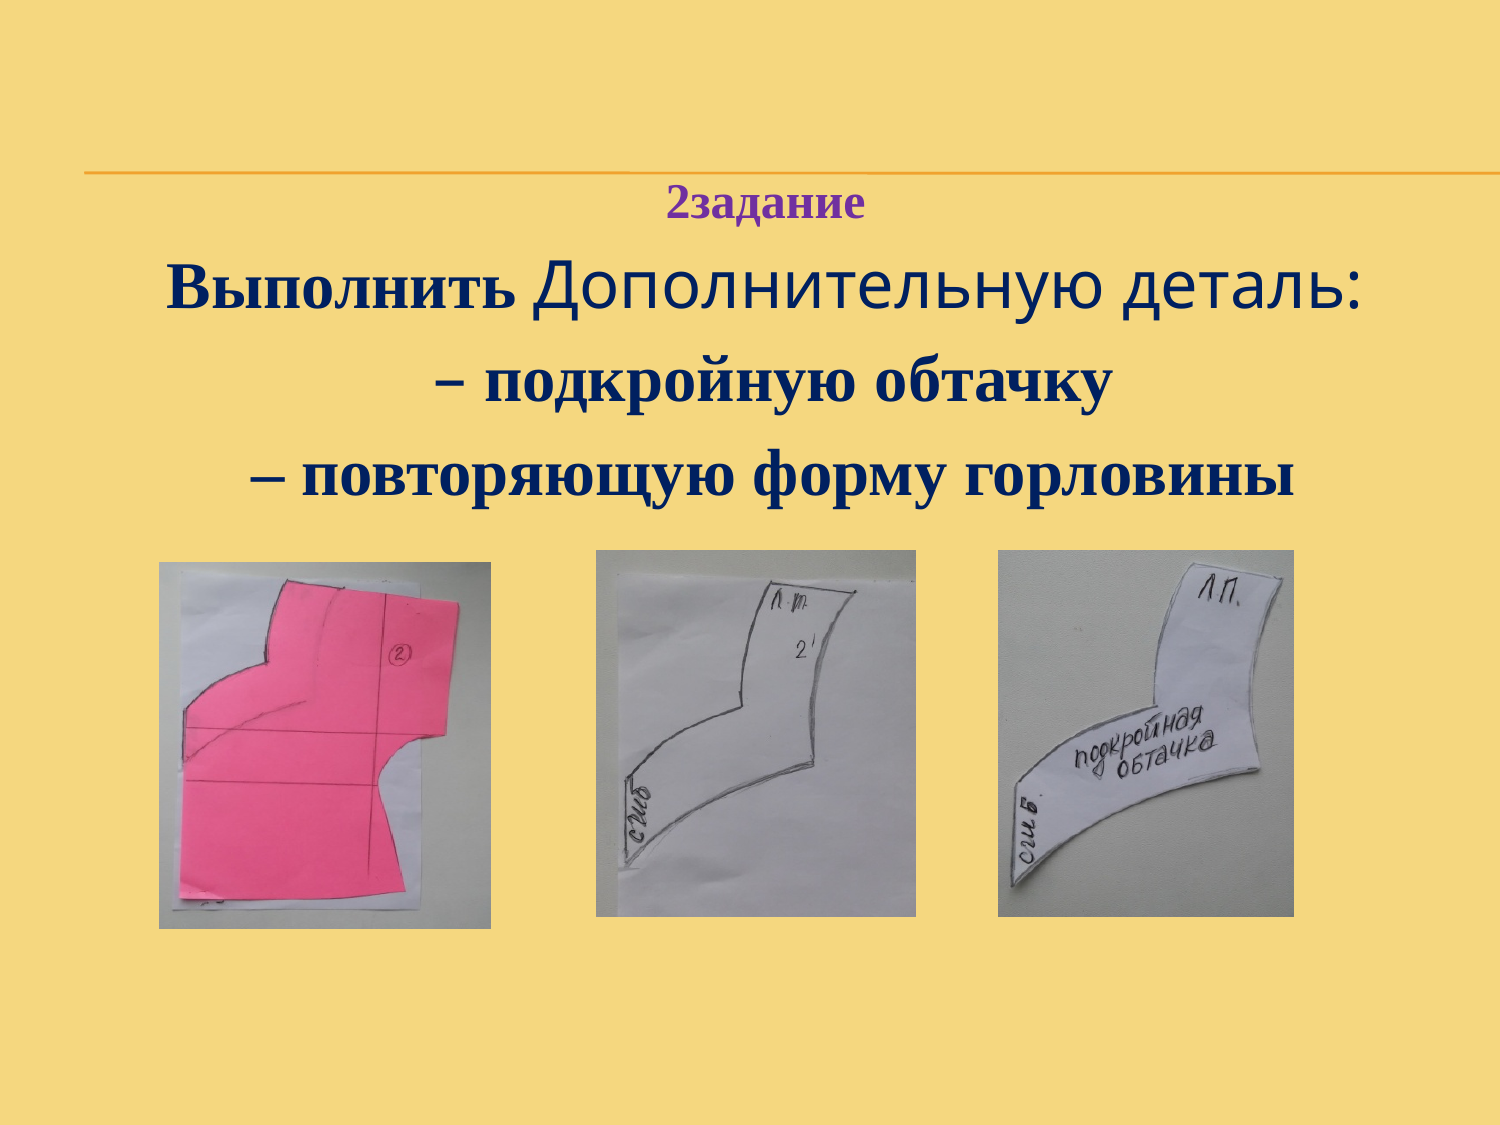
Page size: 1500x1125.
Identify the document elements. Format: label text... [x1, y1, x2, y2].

list 2задание Выполнить Дополнительную деталь: – подкройную обтачку – повторяющую форму горловины [53, 160, 1479, 634]
picture [159, 562, 491, 929]
picture [997, 550, 1294, 918]
picture [596, 550, 916, 918]
